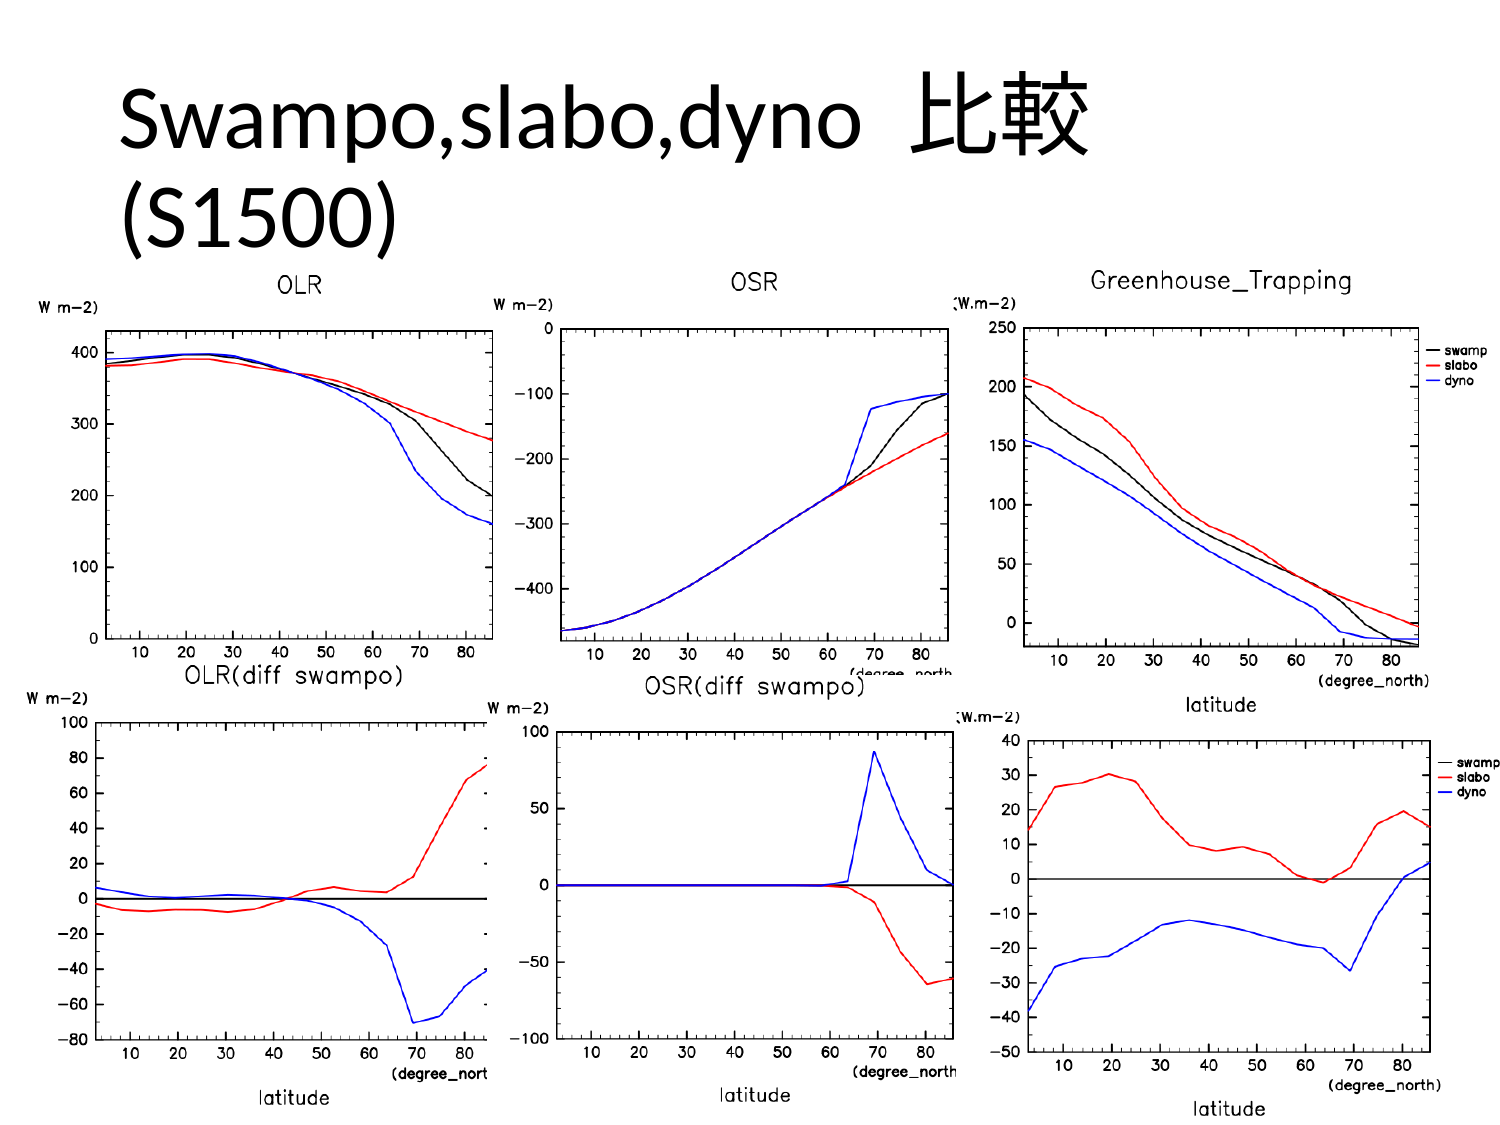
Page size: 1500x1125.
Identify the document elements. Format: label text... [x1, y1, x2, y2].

title Swampo,slabo,dyno 比較 (S1500) [103, 59, 1397, 275]
picture [26, 269, 1500, 1116]
